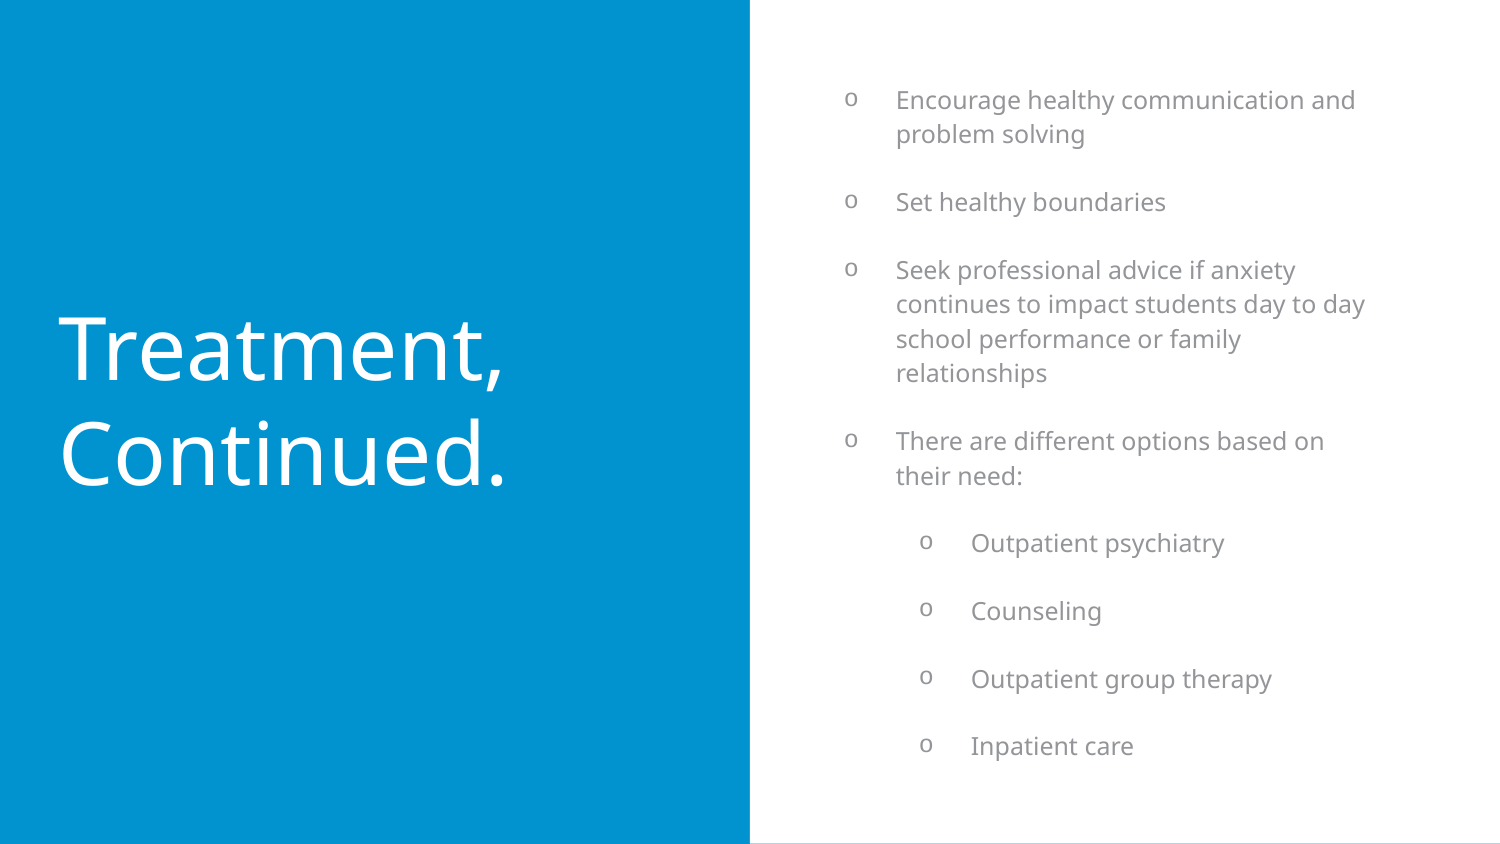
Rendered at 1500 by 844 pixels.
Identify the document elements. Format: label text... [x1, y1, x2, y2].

list Encourage healthy communication and problem solving Set healthy boundaries Seek professional advice if anxiety continues to impact students day to day school performance or family relationships There are different options based on their need: Outpatient psychiatry Counseling Outpatient group therapy Inpatient care [730, 0, 1396, 844]
title Treatment, Continued. [43, 82, 575, 767]
